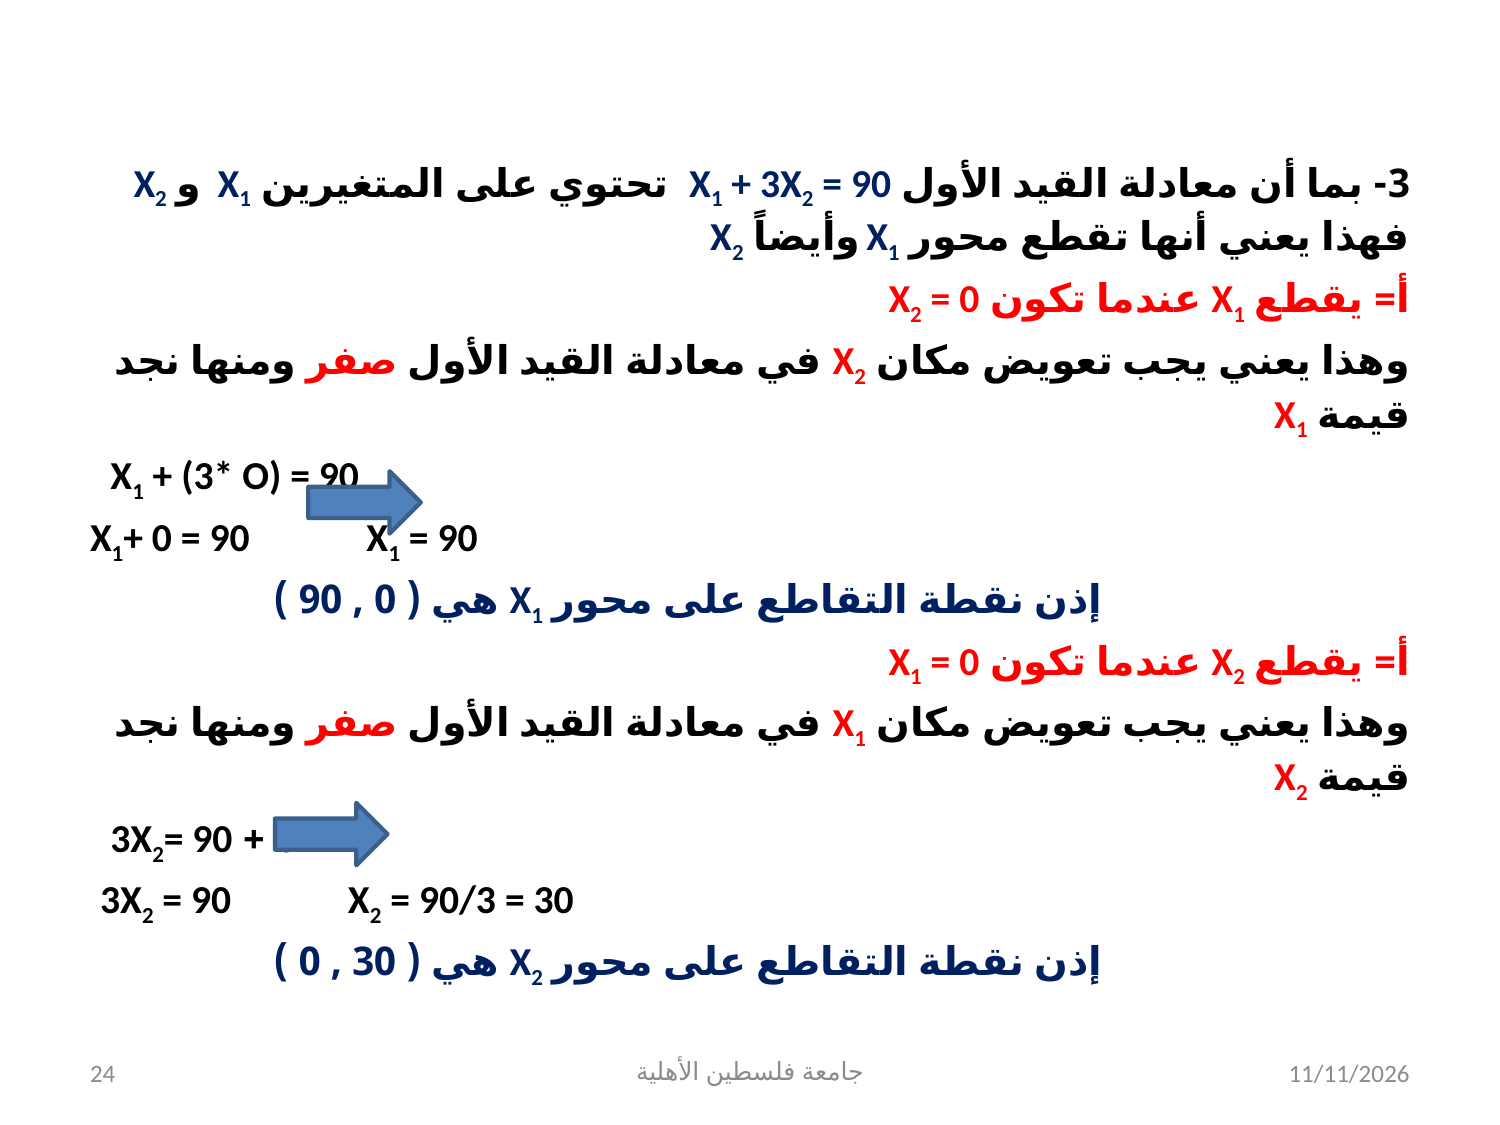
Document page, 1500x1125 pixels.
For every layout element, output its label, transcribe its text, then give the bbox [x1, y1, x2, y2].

text_box [272, 800, 390, 868]
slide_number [1074, 1042, 1425, 1103]
slide_number 24 [75, 1042, 425, 1103]
text_box [306, 469, 423, 536]
footer جامعة فلسطين الأهلية [512, 1042, 988, 1103]
list 3- بما أن معادلة القيد الأول X1 + 3X2 = 90 تحتوي على المتغيرين X1 و X2 فهذا يعني أنها تقطع محور X1 وأيضاً X2 أ= يقطع X1 عندما تكون X2 = 0 وهذا يعني يجب تعويض مكان X2 في معادلة القيد الأول صفر ومنها نجد قيمة X1 X1 + (3* O) = 90 X1+ 0 = 90 X1 = 90 إذن نقطة التقاطع على محور X1 هي ( 0 , 90 ) أ= يقطع X2 عندما تكون X1 = 0 وهذا يعني يجب تعويض مكان X1 في معادلة القيد الأول صفر ومنها نجد قيمة X2 0 + 3X2= 90 3X2 = 90 X2 = 90/3 = 30 إذن نقطة التقاطع على محور X2 هي ( 30 , 0 ) [75, 149, 1425, 1005]
